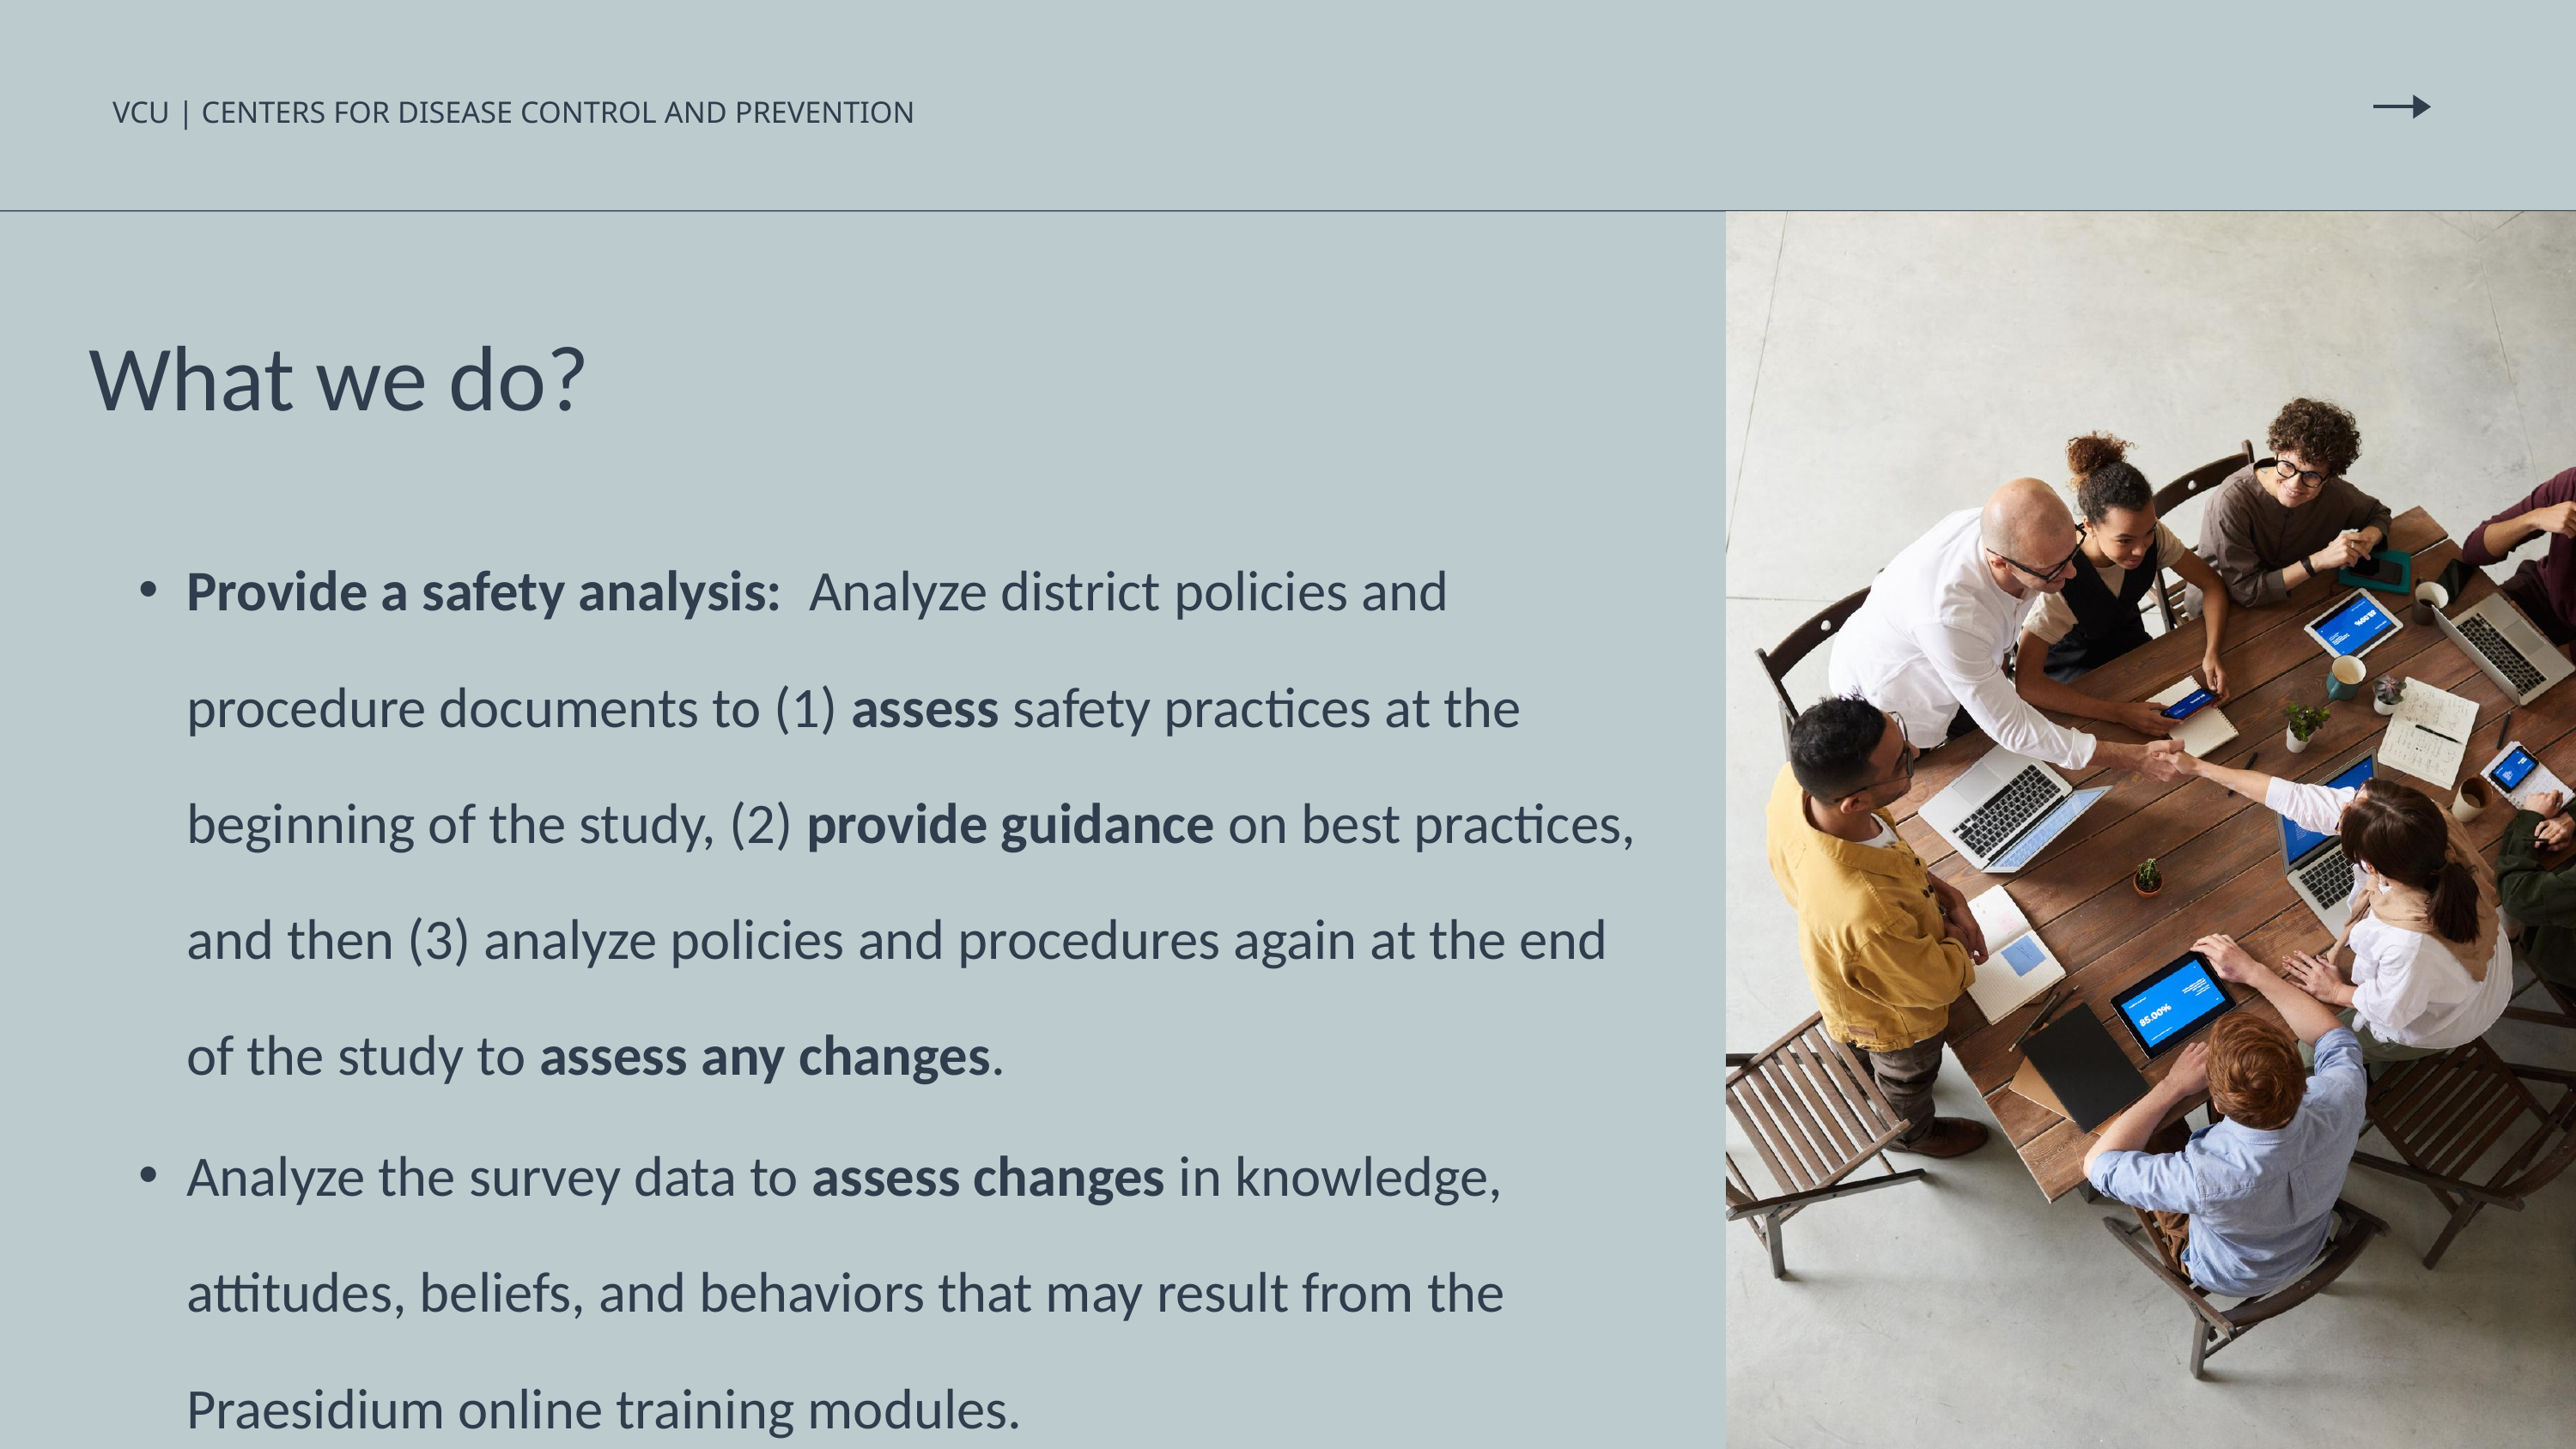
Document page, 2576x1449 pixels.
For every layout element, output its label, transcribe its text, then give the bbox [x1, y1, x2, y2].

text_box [2372, 94, 2432, 119]
picture [1725, 211, 2576, 1449]
text_box VCU | CENTERS FOR DISEASE CONTROL AND PREVENTION [112, 80, 1286, 130]
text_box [88, 296, 1668, 1449]
